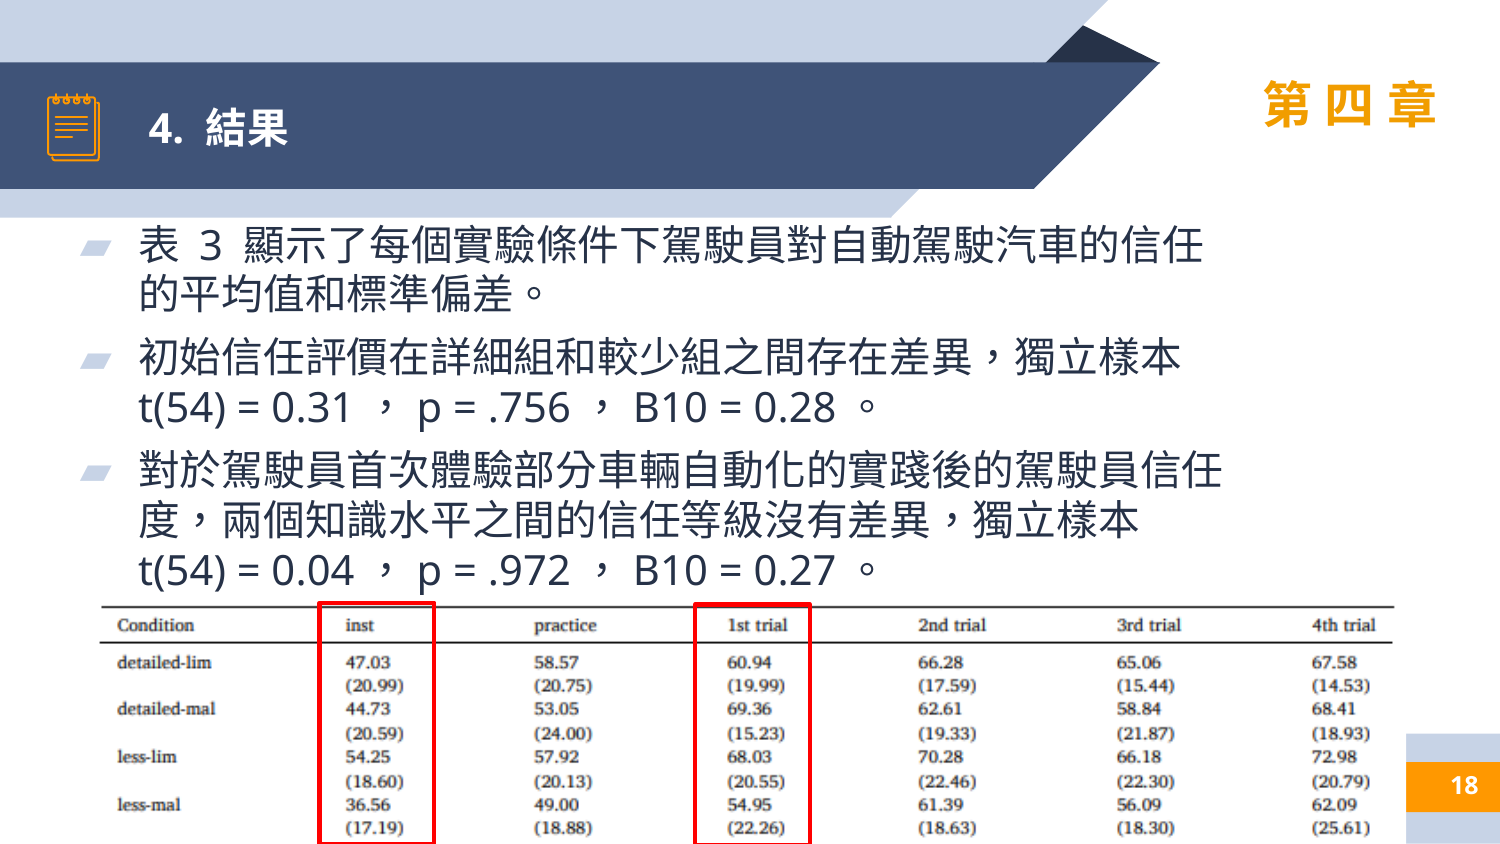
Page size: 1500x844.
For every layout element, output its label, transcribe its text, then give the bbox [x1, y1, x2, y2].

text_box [47, 93, 100, 161]
slide_number 18 [1410, 760, 1494, 813]
text_box 第四章 [836, 65, 1452, 141]
title 4. 結果 [133, 64, 997, 190]
picture [93, 602, 1407, 844]
text_box 表 3 顯示了每個實驗條件下駕駛員對自動駕駛汽車的信任的平均值和標準偏差。 初始信任評價在詳細組和較少組之間存在差異，獨立樣本 t(54) = 0.31，p = .756，B10 = 0.28。 對於駕駛員首次體驗部分車輛自動化的實踐後的駕駛員信任度，兩個知識水平之間的信任等級沒有差異，獨立樣本 t(54) = 0.04，p = .972，B10 = 0.27。 [48, 203, 1250, 728]
